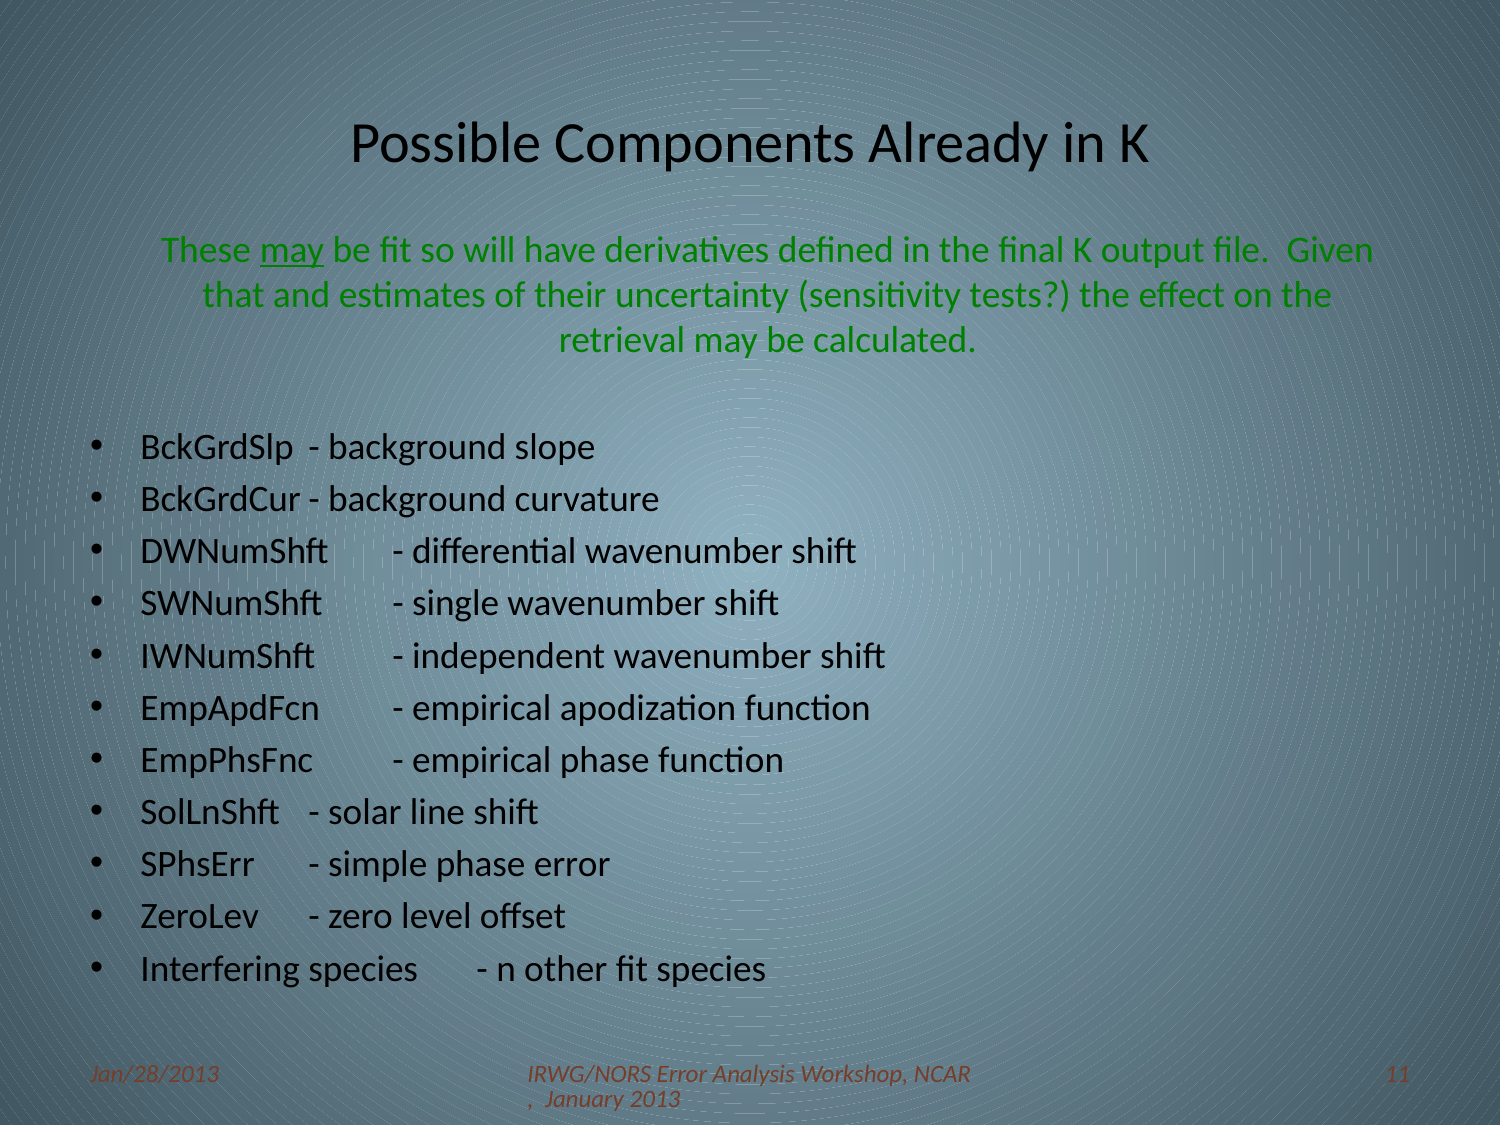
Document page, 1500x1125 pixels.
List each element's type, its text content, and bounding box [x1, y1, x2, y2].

list BckGrdSlp - background slope BckGrdCur - background curvature DWNumShft - differential wavenumber shift SWNumShft - single wavenumber shift IWNumShft - independent wavenumber shift EmpApdFcn - empirical apodization function EmpPhsFnc - empirical phase function SolLnShft - solar line shift SPhsErr - simple phase error ZeroLev - zero level offset Interfering species - n other fit species [75, 414, 1425, 997]
title Possible Components Already in K [75, 45, 1425, 233]
footer IRWG/NORS Error Analysis Workshop, NCAR, January 2013 [512, 1042, 988, 1103]
slide_number 11 [1074, 1042, 1425, 1103]
text_box These may be fit so will have derivatives defined in the final K output file. Given that and estimates of their uncertainty (sensitivity tests?) the effect on the retrieval may be calculated. [144, 217, 1392, 413]
slide_number Jan/28/2013 [75, 1042, 425, 1103]
